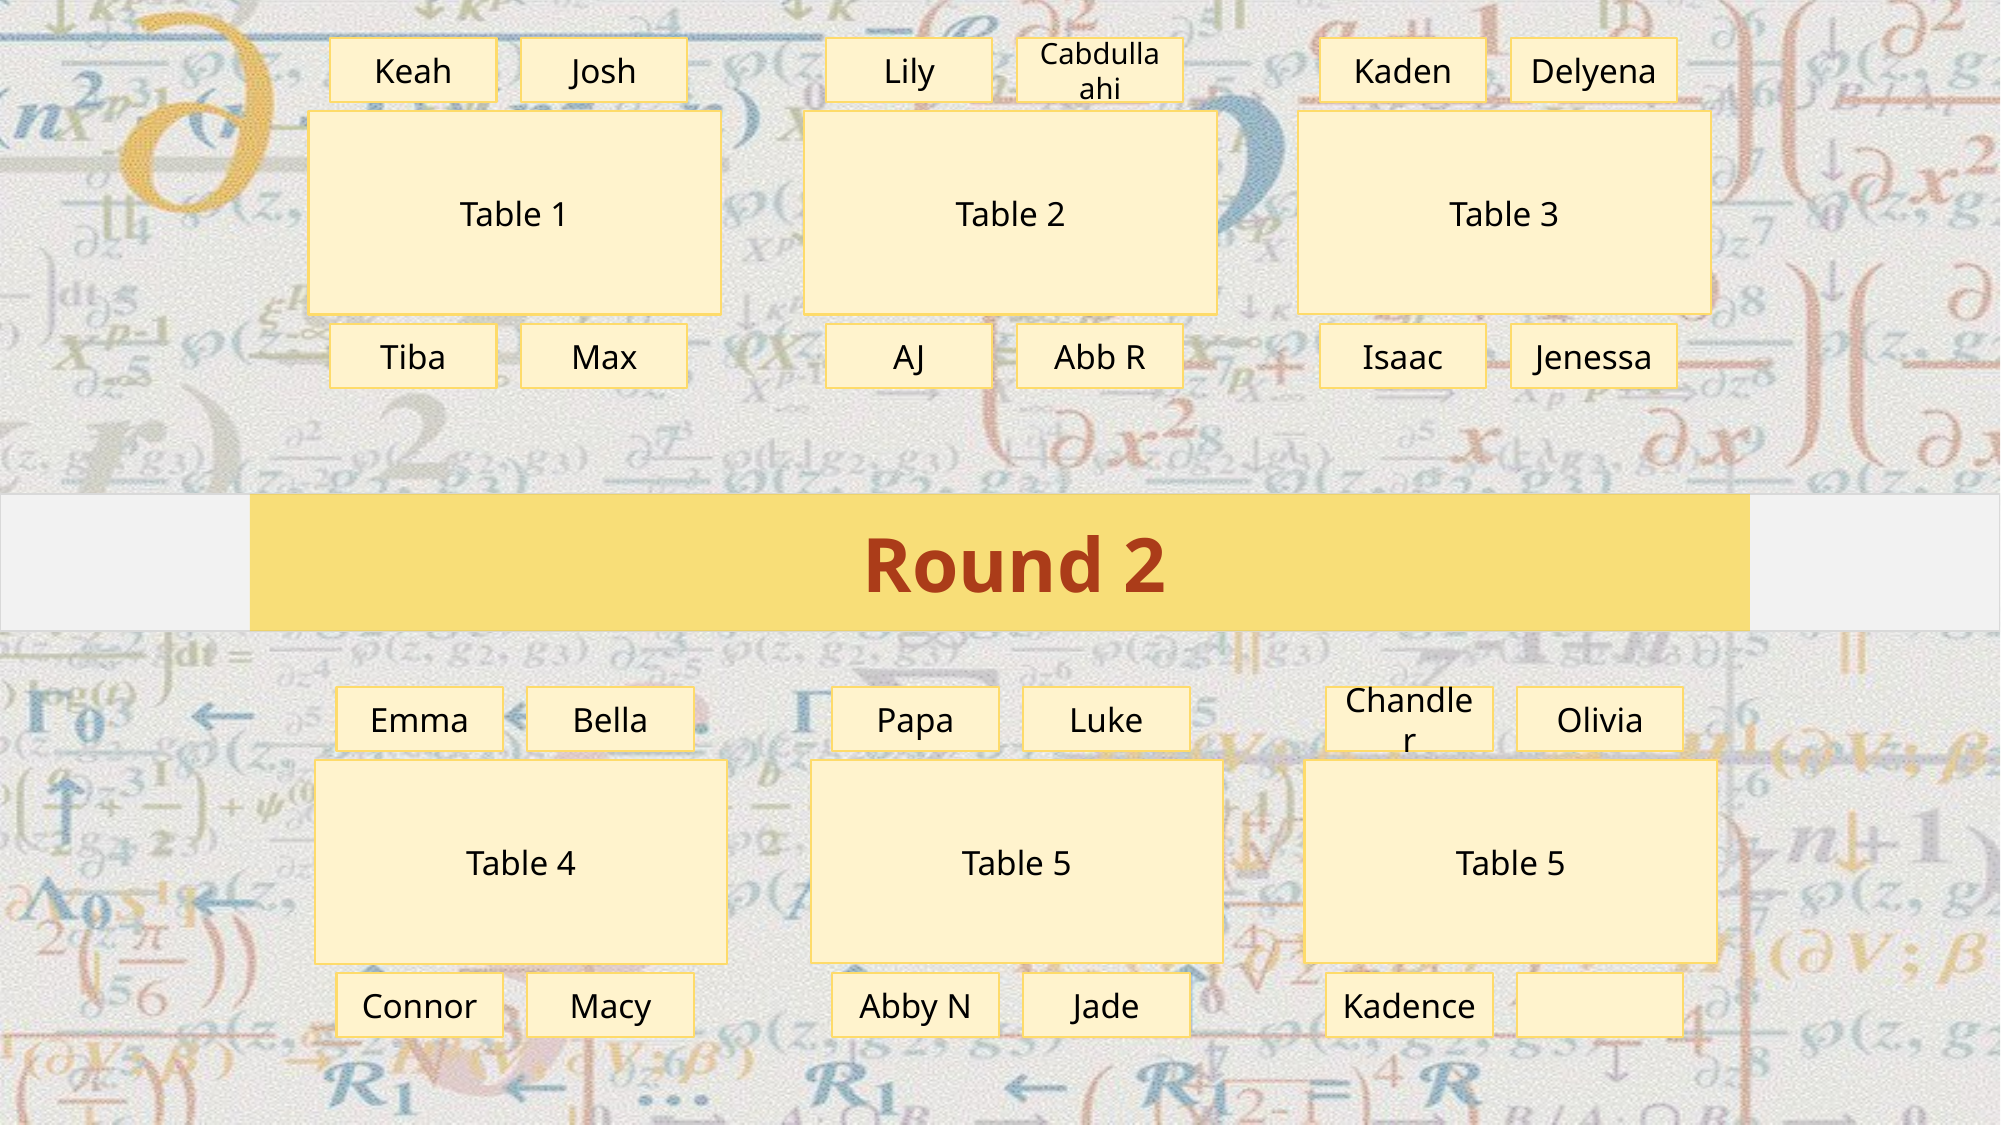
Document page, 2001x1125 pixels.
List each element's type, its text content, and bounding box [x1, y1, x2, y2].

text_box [308, 37, 722, 389]
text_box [1297, 37, 1711, 389]
picture [0, 0, 2001, 493]
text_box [314, 686, 728, 1038]
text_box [804, 37, 1218, 389]
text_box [810, 686, 1224, 1038]
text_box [1304, 686, 1718, 1038]
picture [0, 632, 2001, 1125]
title Round 2 [249, 493, 1750, 632]
